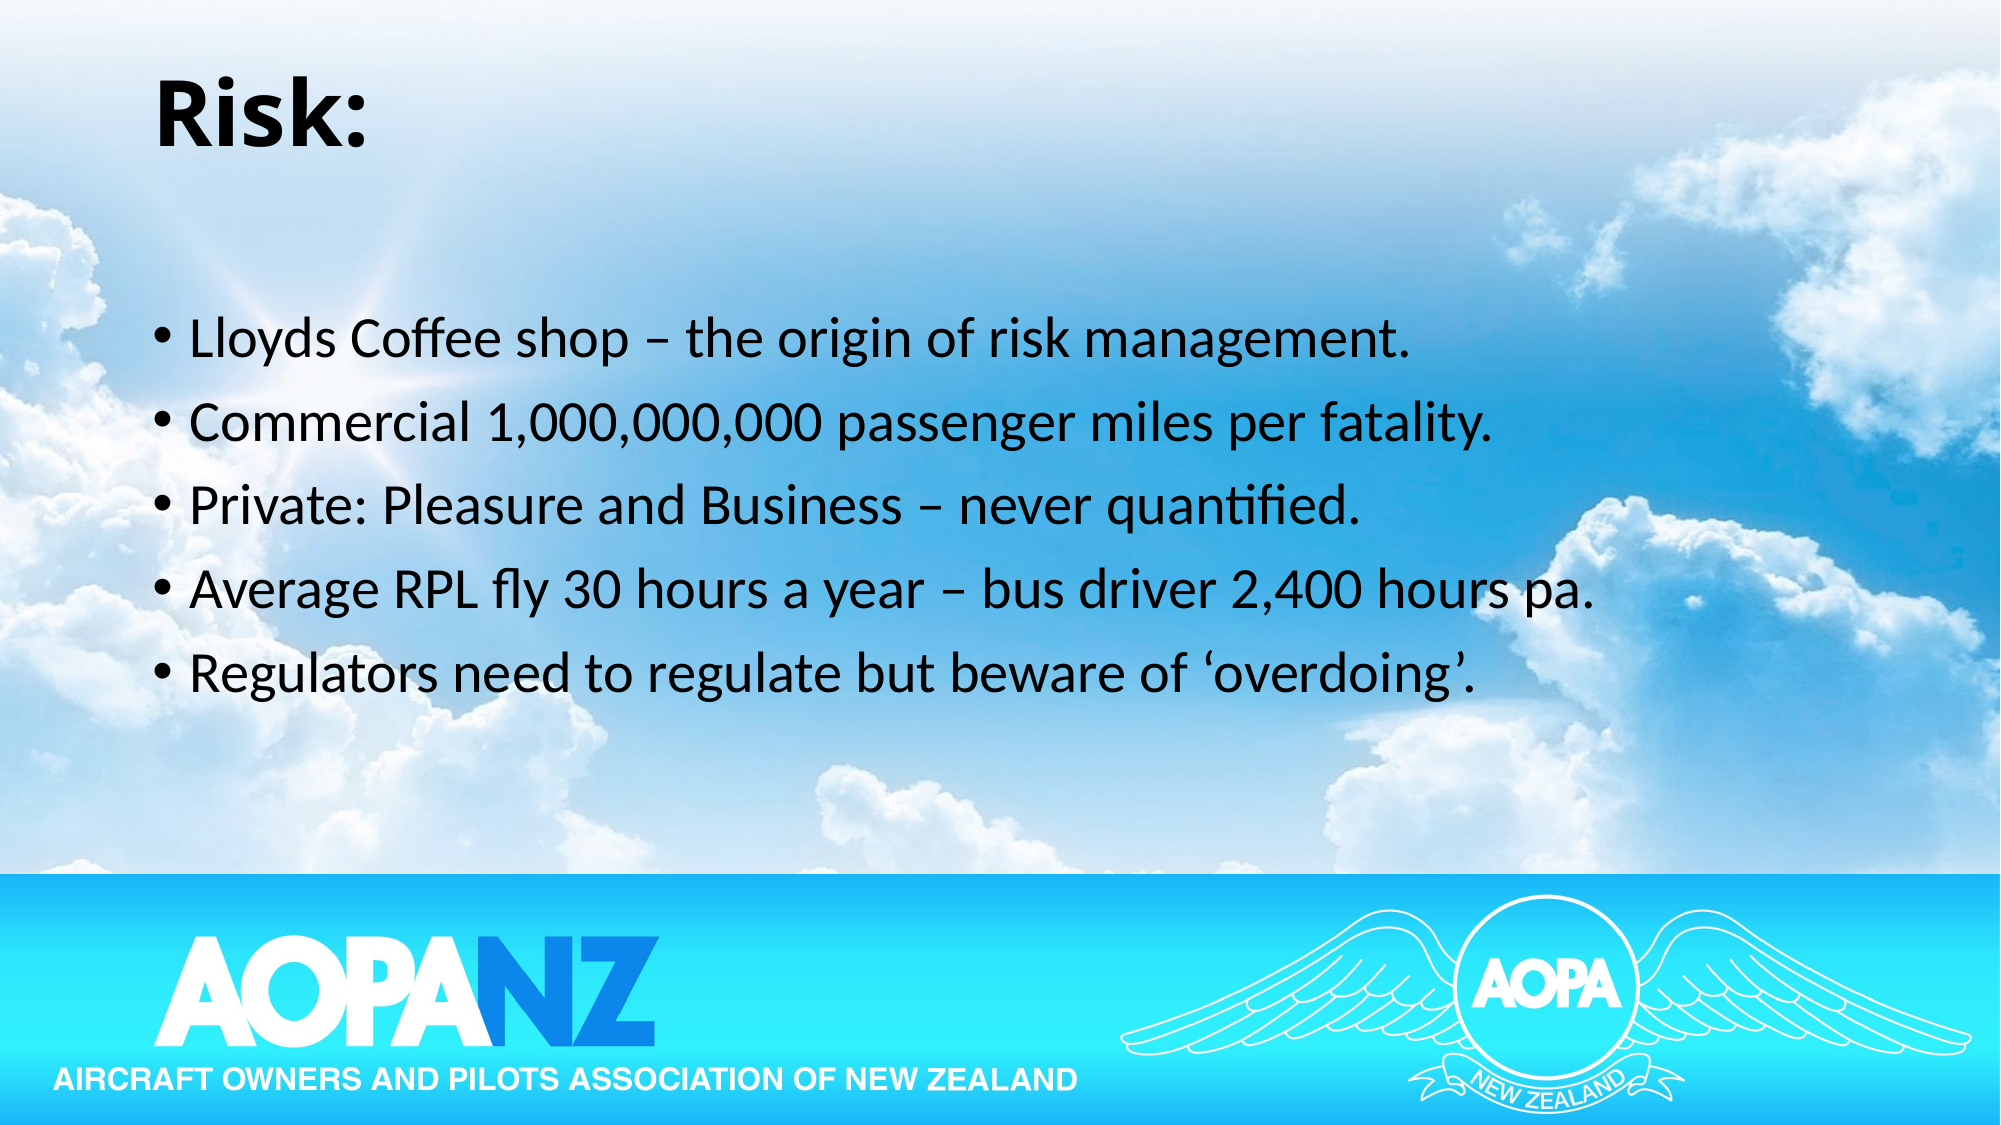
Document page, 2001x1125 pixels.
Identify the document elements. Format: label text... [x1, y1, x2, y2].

picture [0, 0, 2000, 1125]
title Risk: [137, 59, 1863, 278]
list Lloyds Coffee shop – the origin of risk management. Commercial 1,000,000,000 passenger miles per fatality. Private: Pleasure and Business – never quantified. Average RPL fly 30 hours a year – bus driver 2,400 hours pa. Regulators need to regulate but beware of ‘overdoing’. [137, 299, 1863, 1014]
